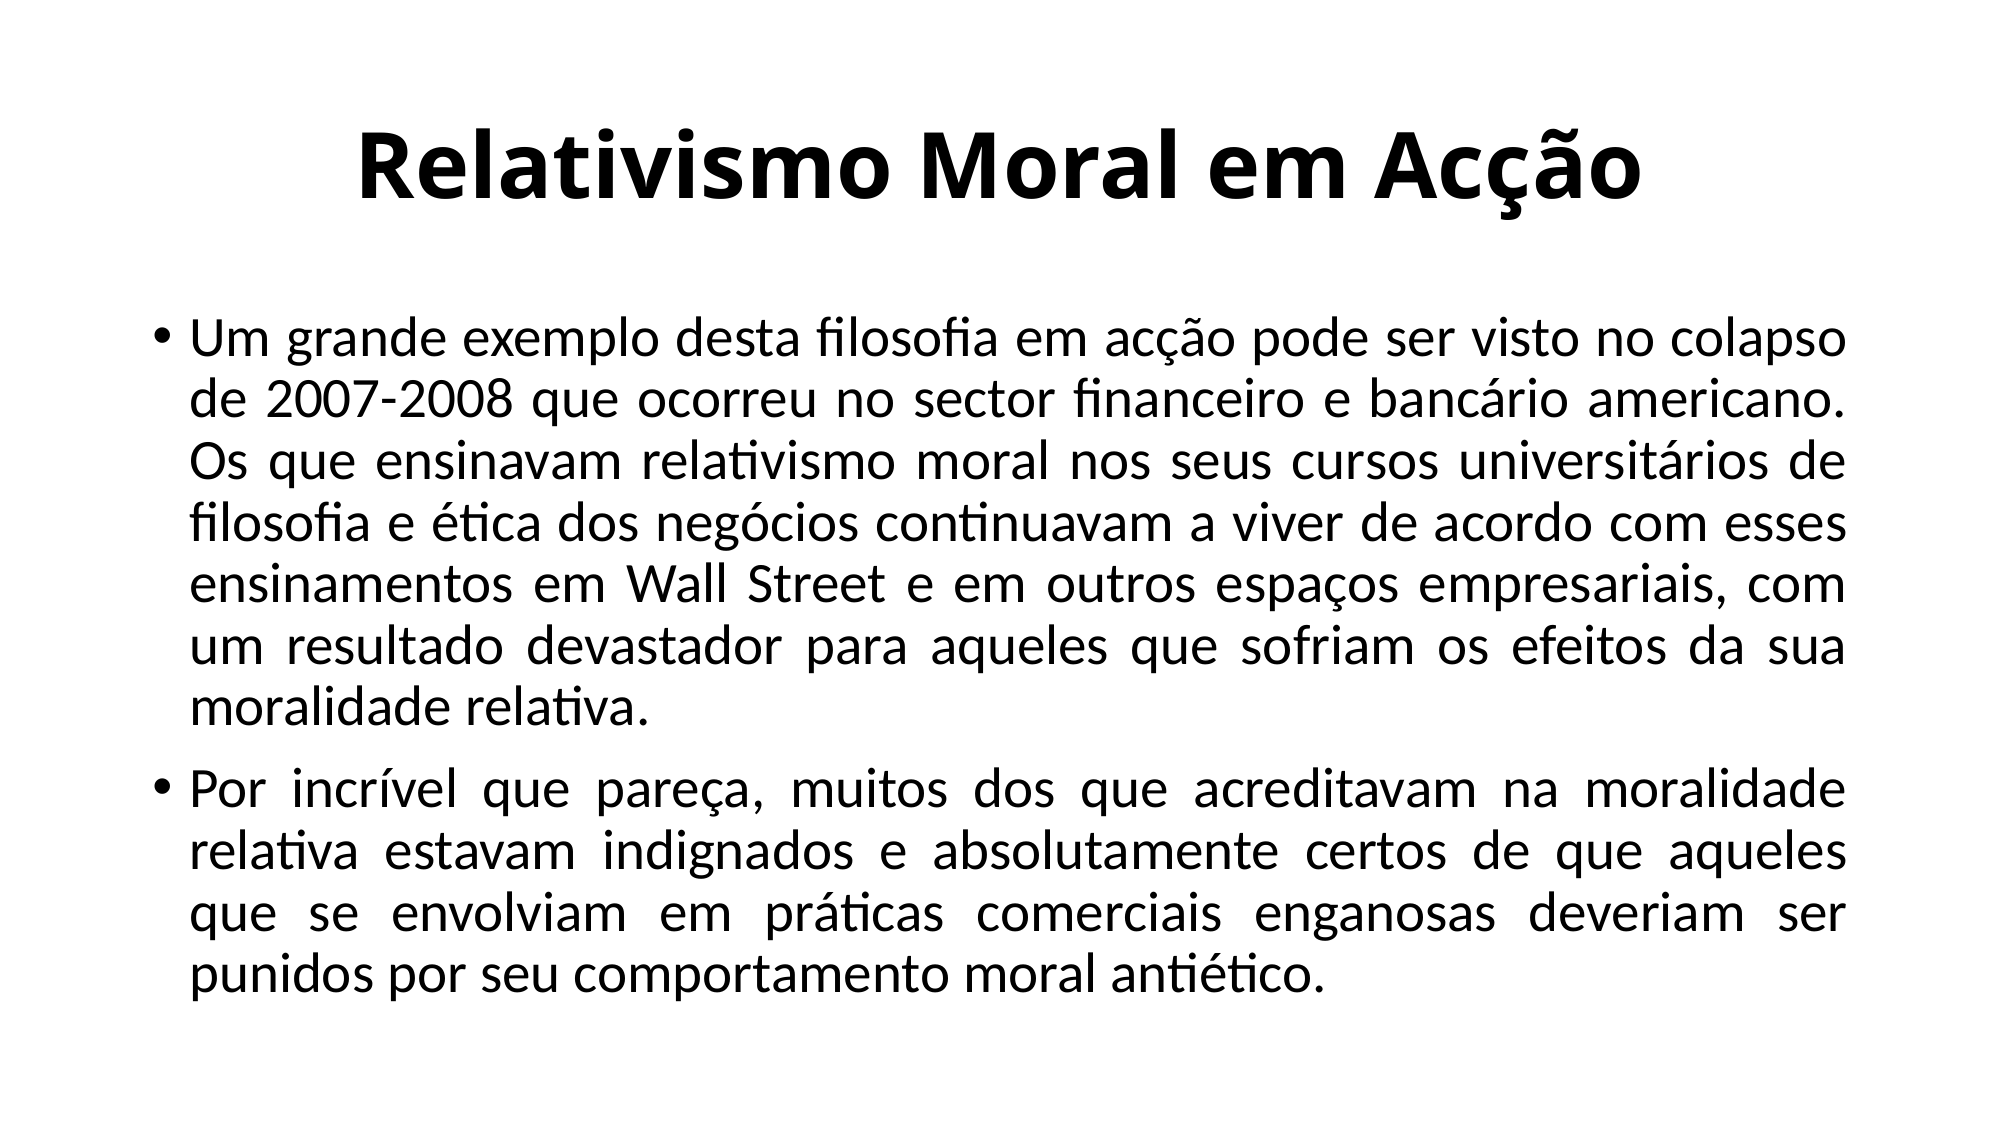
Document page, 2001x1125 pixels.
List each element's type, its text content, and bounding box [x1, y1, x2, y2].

title Relativismo Moral em Acção [137, 59, 1863, 278]
list Um grande exemplo desta filosofia em acção pode ser visto no colapso de 2007-2008 que ocorreu no sector financeiro e bancário americano. Os que ensinavam relativismo moral nos seus cursos universitários de filosofia e ética dos negócios continuavam a viver de acordo com esses ensinamentos em Wall Street e em outros espaços empresariais, com um resultado devastador para aqueles que sofriam os efeitos da sua moralidade relativa. Por incrível que pareça, muitos dos que acreditavam na moralidade relativa estavam indignados e absolutamente certos de que aqueles que se envolviam em práticas comerciais enganosas deveriam ser punidos por seu comportamento moral antiético. [137, 299, 1863, 1014]
